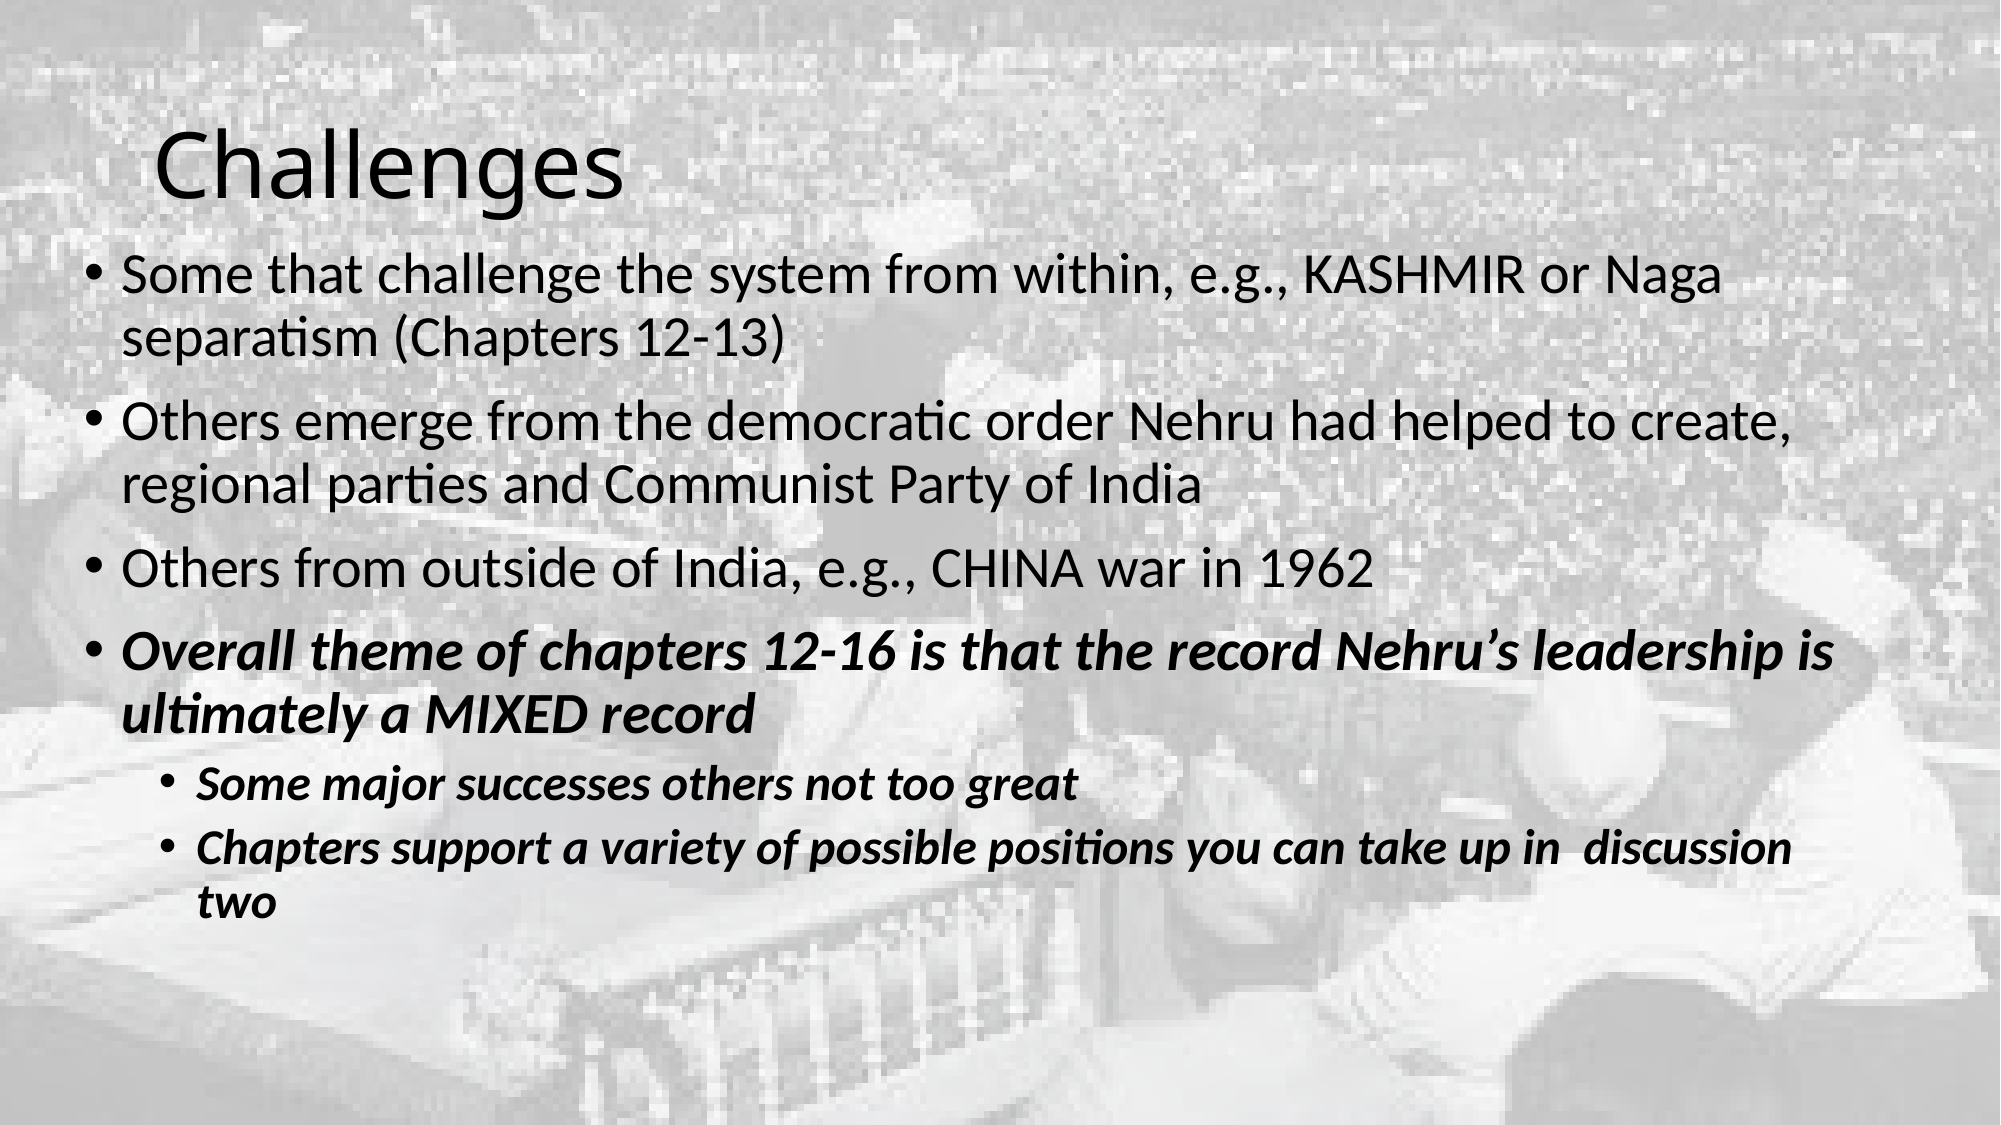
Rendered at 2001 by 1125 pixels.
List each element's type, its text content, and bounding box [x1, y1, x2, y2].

list Some that challenge the system from within, e.g., KASHMIR or Naga separatism (Chapters 12-13) Others emerge from the democratic order Nehru had helped to create, regional parties and Communist Party of India Others from outside of India, e.g., CHINA war in 1962 Overall theme of chapters 12-16 is that the record Nehru’s leadership is ultimately a MIXED record Some major successes others not too great Chapters support a variety of possible positions you can take up in discussion two [68, 235, 1863, 1076]
title Challenges [137, 59, 1863, 235]
